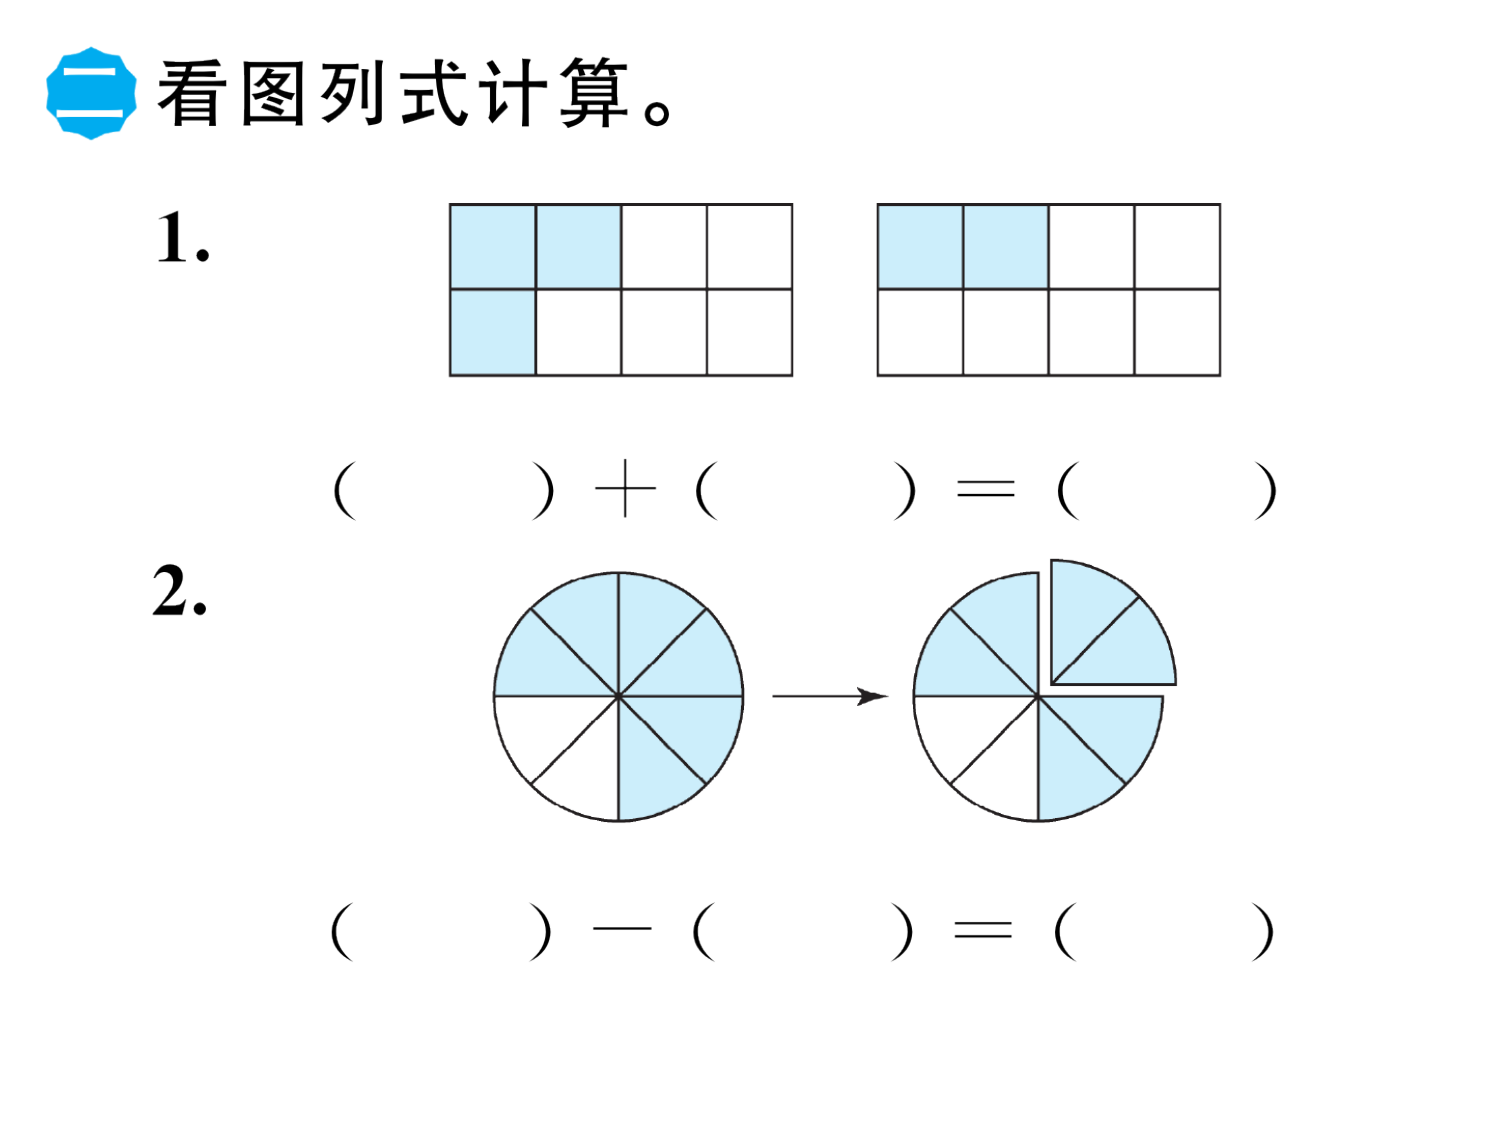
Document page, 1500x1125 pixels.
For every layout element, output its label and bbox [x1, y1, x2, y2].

picture [41, 18, 1500, 1037]
